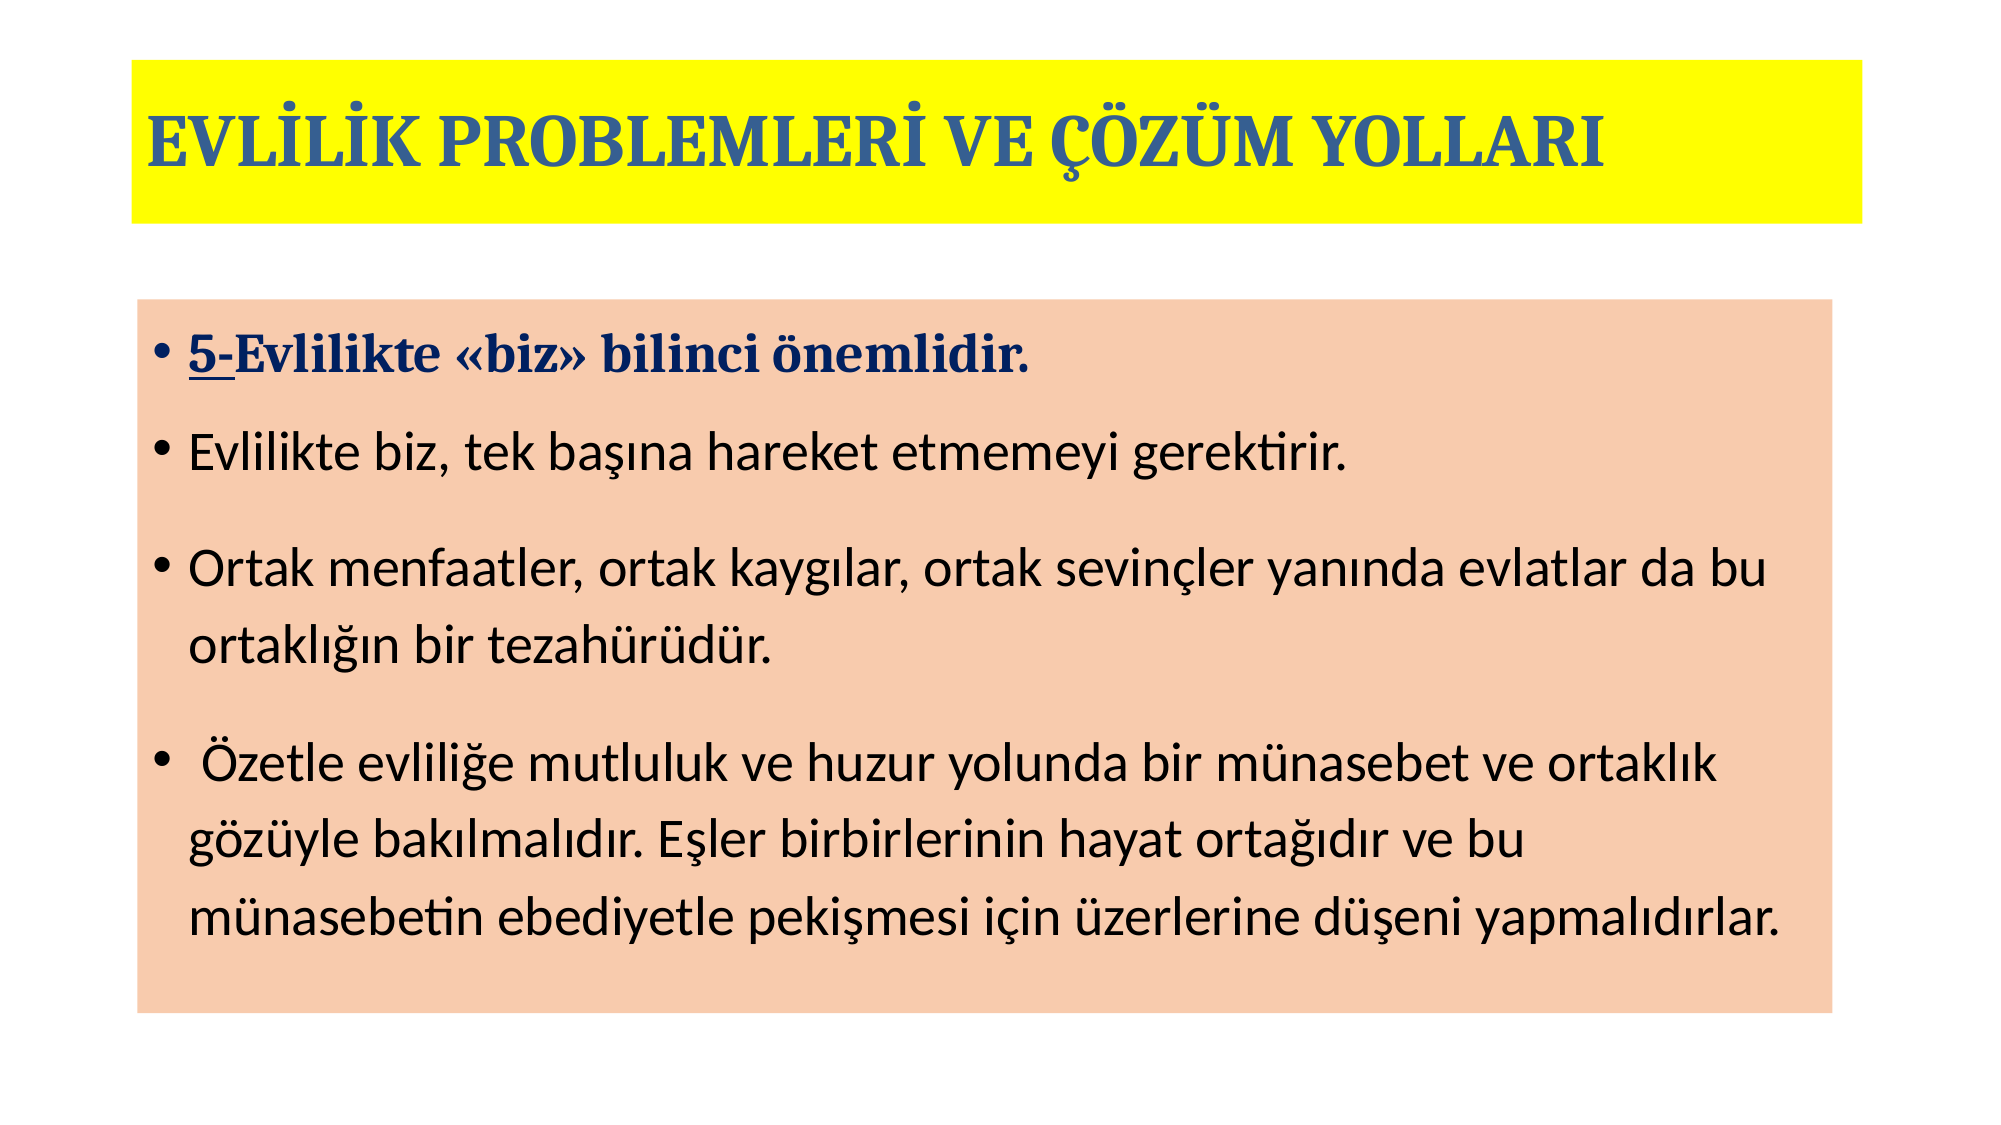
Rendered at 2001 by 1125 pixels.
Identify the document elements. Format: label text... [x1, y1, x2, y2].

title EVLİLİK PROBLEMLERİ VE ÇÖZÜM YOLLARI [131, 59, 1863, 224]
list 5-Evlilikte «biz» bilinci önemlidir. Evlilikte biz, tek başına hareket etmemeyi gerektirir. Ortak menfaatler, ortak kaygılar, ortak sevinçler yanında evlatlar da bu ortaklığın bir tezahürüdür. Özetle evliliğe mutluluk ve huzur yolunda bir münasebet ve ortaklık gözüyle bakılmalıdır. Eşler birbirlerinin hayat ortağıdır ve bu münasebetin ebediyetle pekişmesi için üzerlerine düşeni yapmalıdırlar. [137, 299, 1833, 1014]
